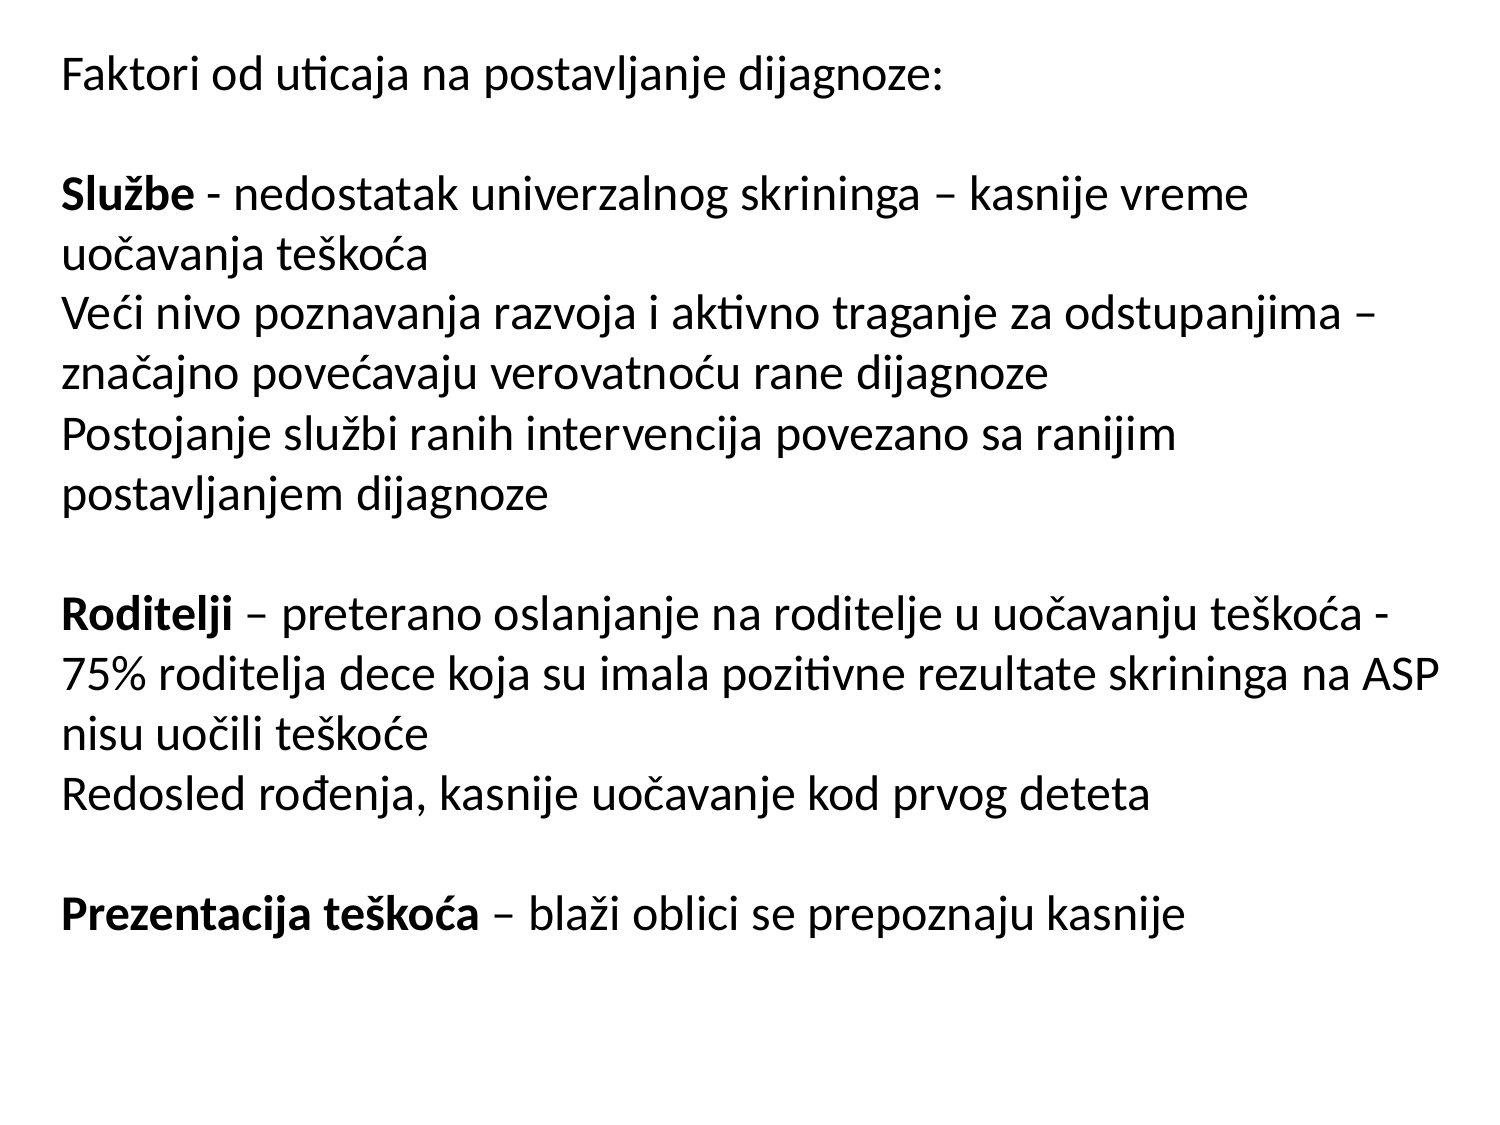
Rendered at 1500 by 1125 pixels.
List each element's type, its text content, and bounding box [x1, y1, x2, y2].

text_box Faktori od uticaja na postavljanje dijagnoze: Službe - nedostatak univerzalnog skrininga – kasnije vreme uočavanja teškoća Veći nivo poznavanja razvoja i aktivno traganje za odstupanjima – značajno povećavaju verovatnoću rane dijagnoze Postojanje službi ranih intervencija povezano sa ranijim postavljanjem dijagnoze Roditelji – preterano oslanjanje na roditelje u uočavanju teškoća - 75% roditelja dece koja su imala pozitivne rezultate skrininga na ASP nisu uočili teškoće Redosled rođenja, kasnije uočavanje kod prvog deteta Prezentacija teškoća – blaži oblici se prepoznaju kasnije [46, 32, 1459, 1053]
